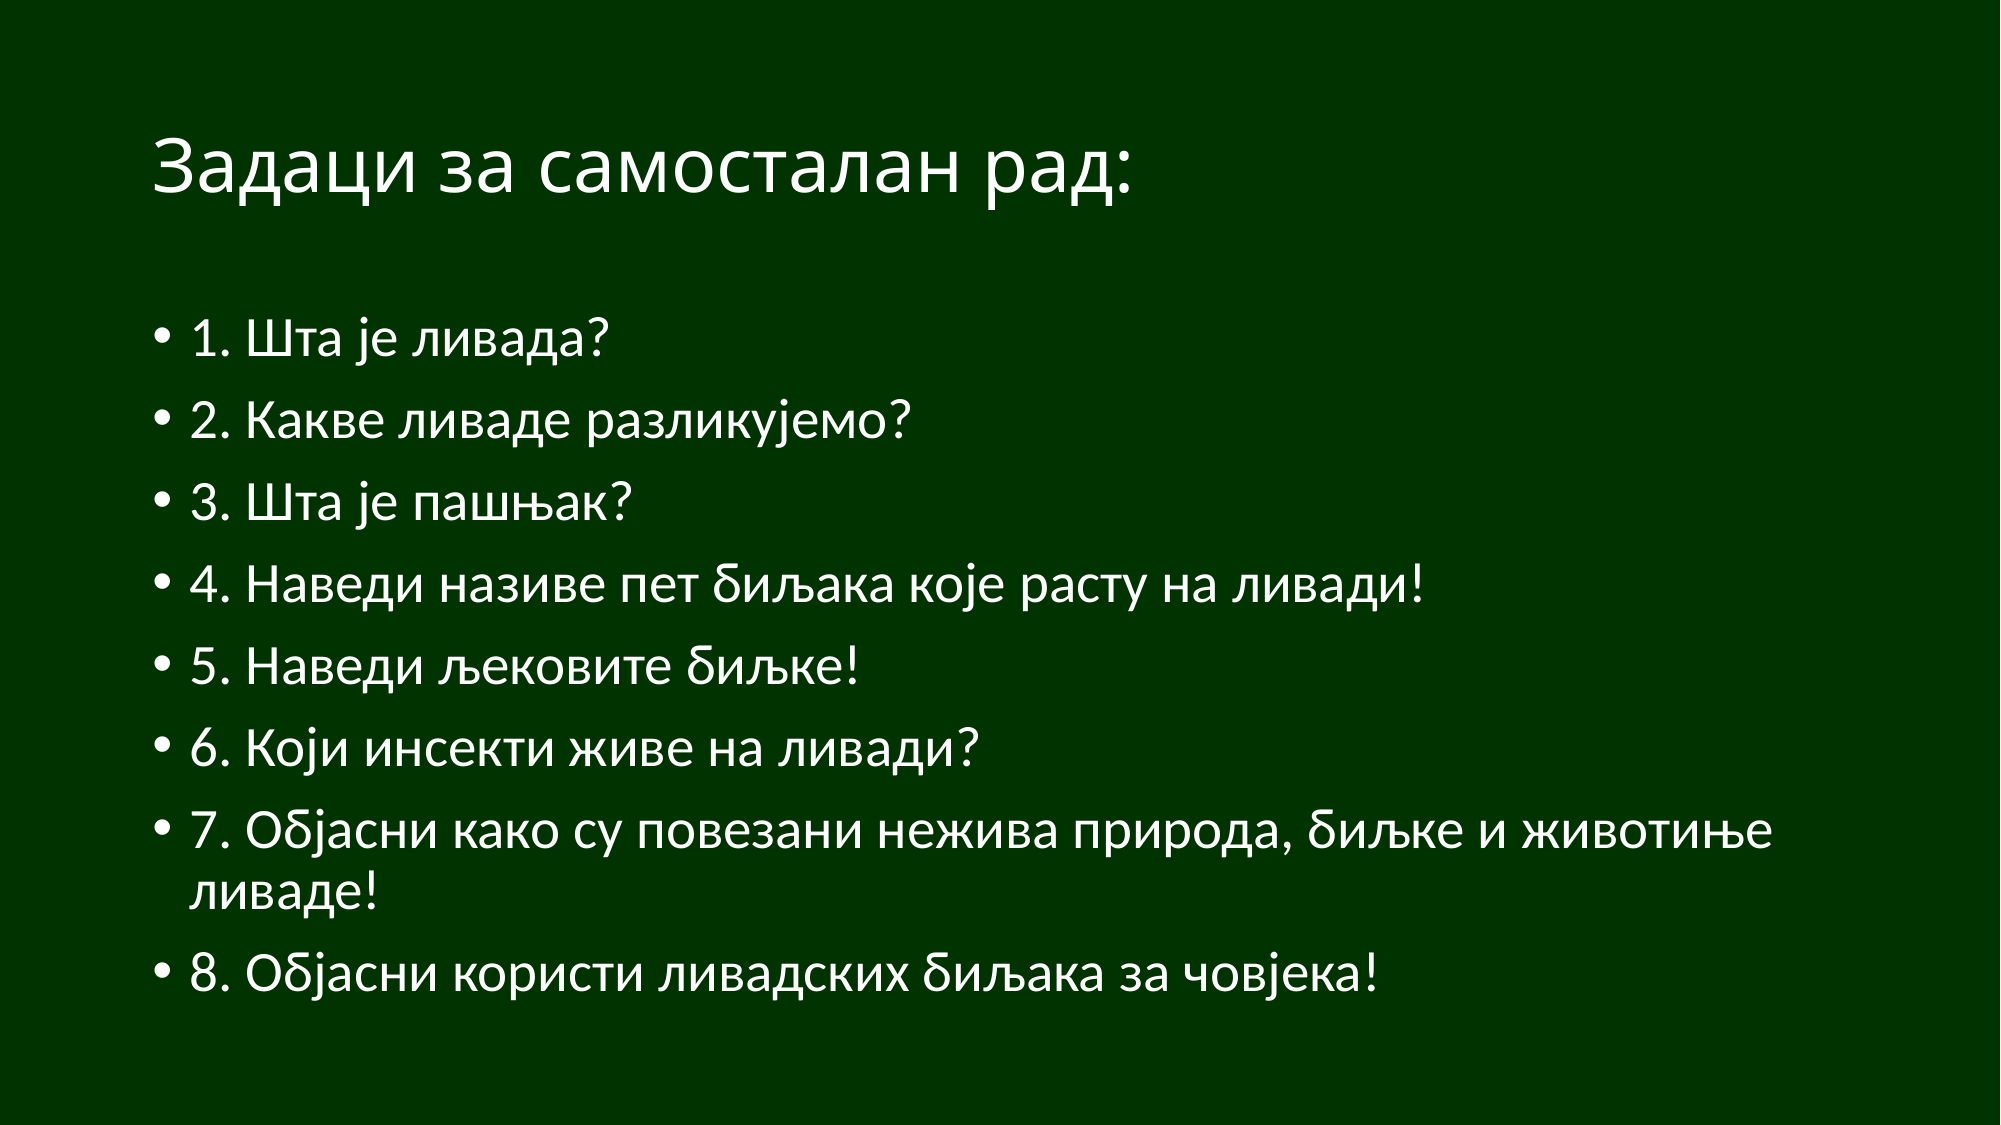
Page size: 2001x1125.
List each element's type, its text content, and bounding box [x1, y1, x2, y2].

title Задаци за самосталан рад: [137, 59, 1863, 278]
list 1. Шта је ливада? 2. Какве ливаде разликујемо? 3. Шта је пашњак? 4. Наведи називе пет биљака које расту на ливади! 5. Наведи љековите биљке! 6. Који инсекти живе на ливади? 7. Објасни како су повезани нежива природа, биљке и животиње ливаде! 8. Објасни користи ливадских биљака за човјека! [137, 299, 1863, 1014]
